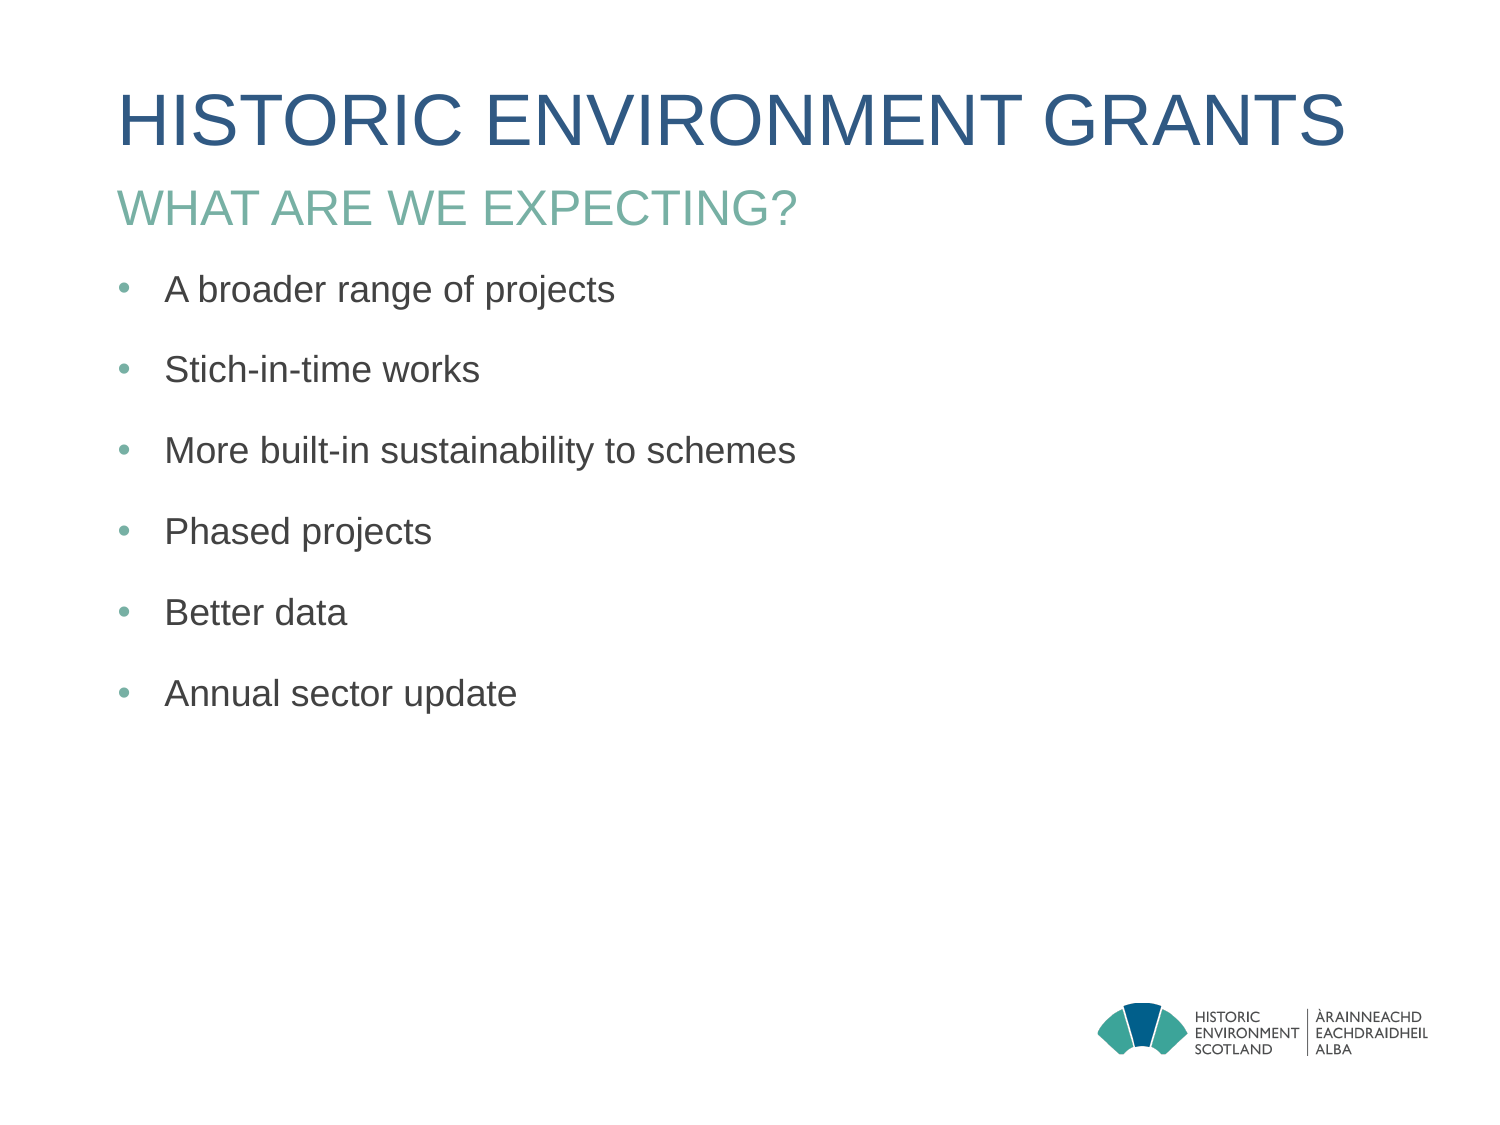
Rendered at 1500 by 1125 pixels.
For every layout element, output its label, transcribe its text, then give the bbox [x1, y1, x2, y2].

list A broader range of projects Stich-in-time works More built-in sustainability to schemes Phased projects Better data Annual sector update [117, 269, 1405, 993]
list What are we expecting? [116, 182, 1428, 247]
title HISTORIC ENVIRONMENT GRANTS [117, 82, 1428, 182]
